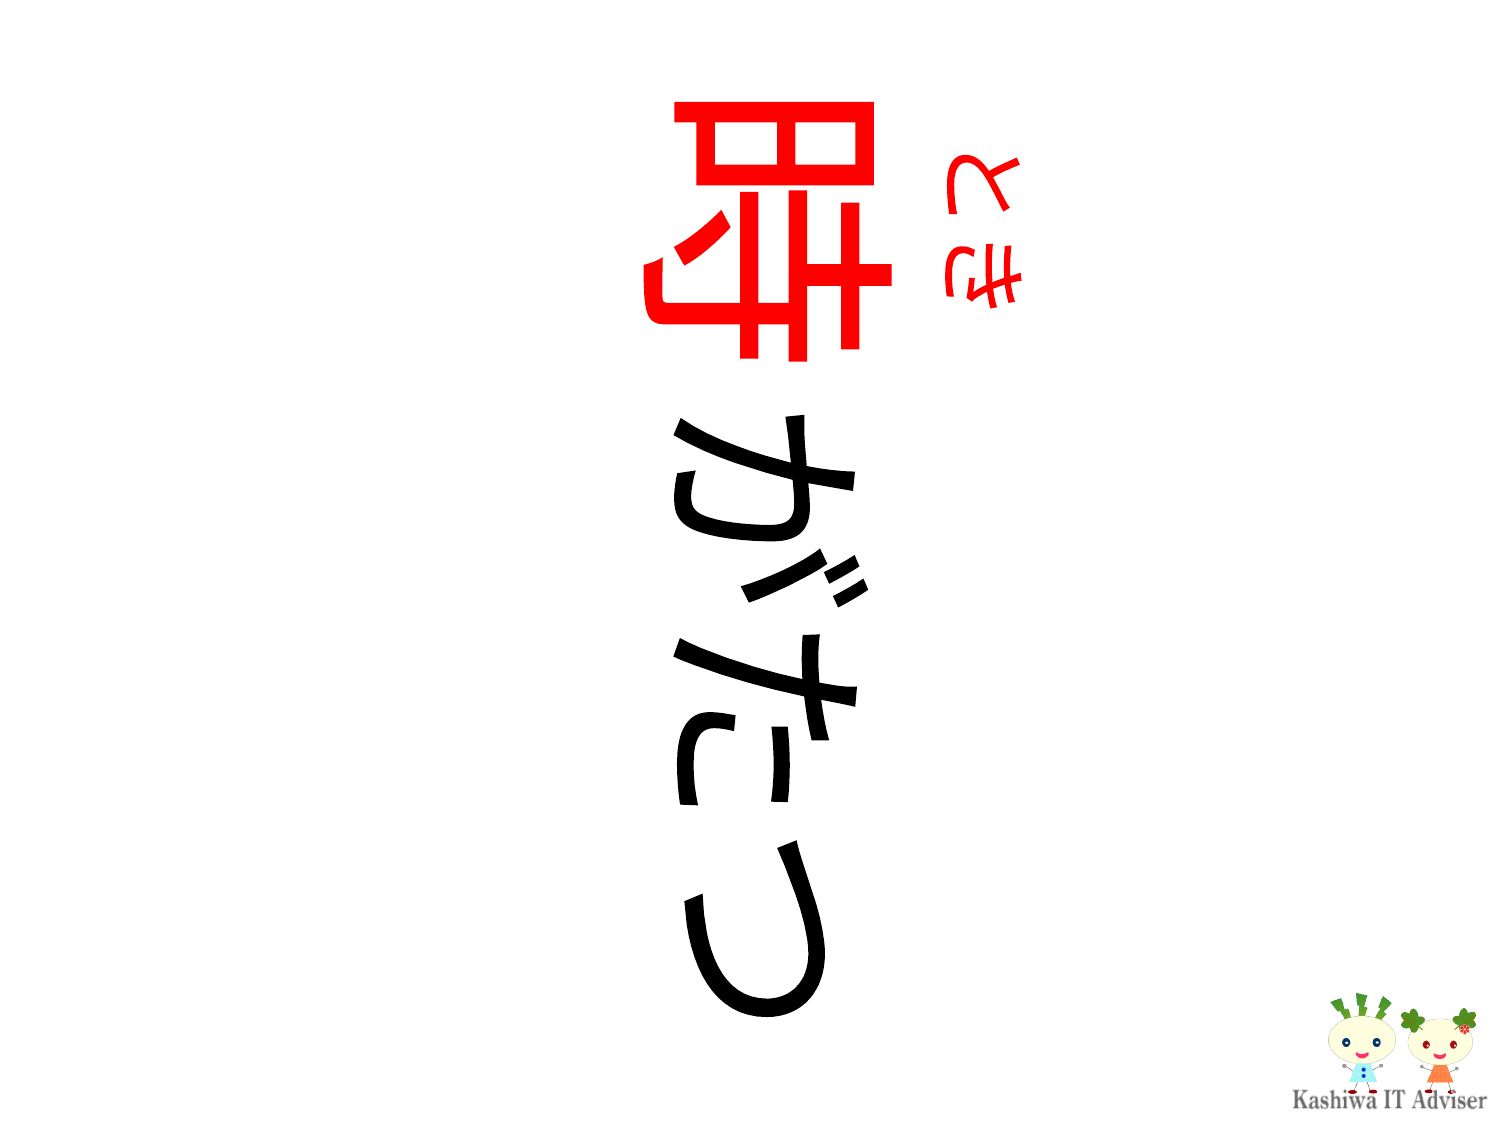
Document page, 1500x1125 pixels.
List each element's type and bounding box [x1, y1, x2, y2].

picture [1292, 992, 1488, 1110]
